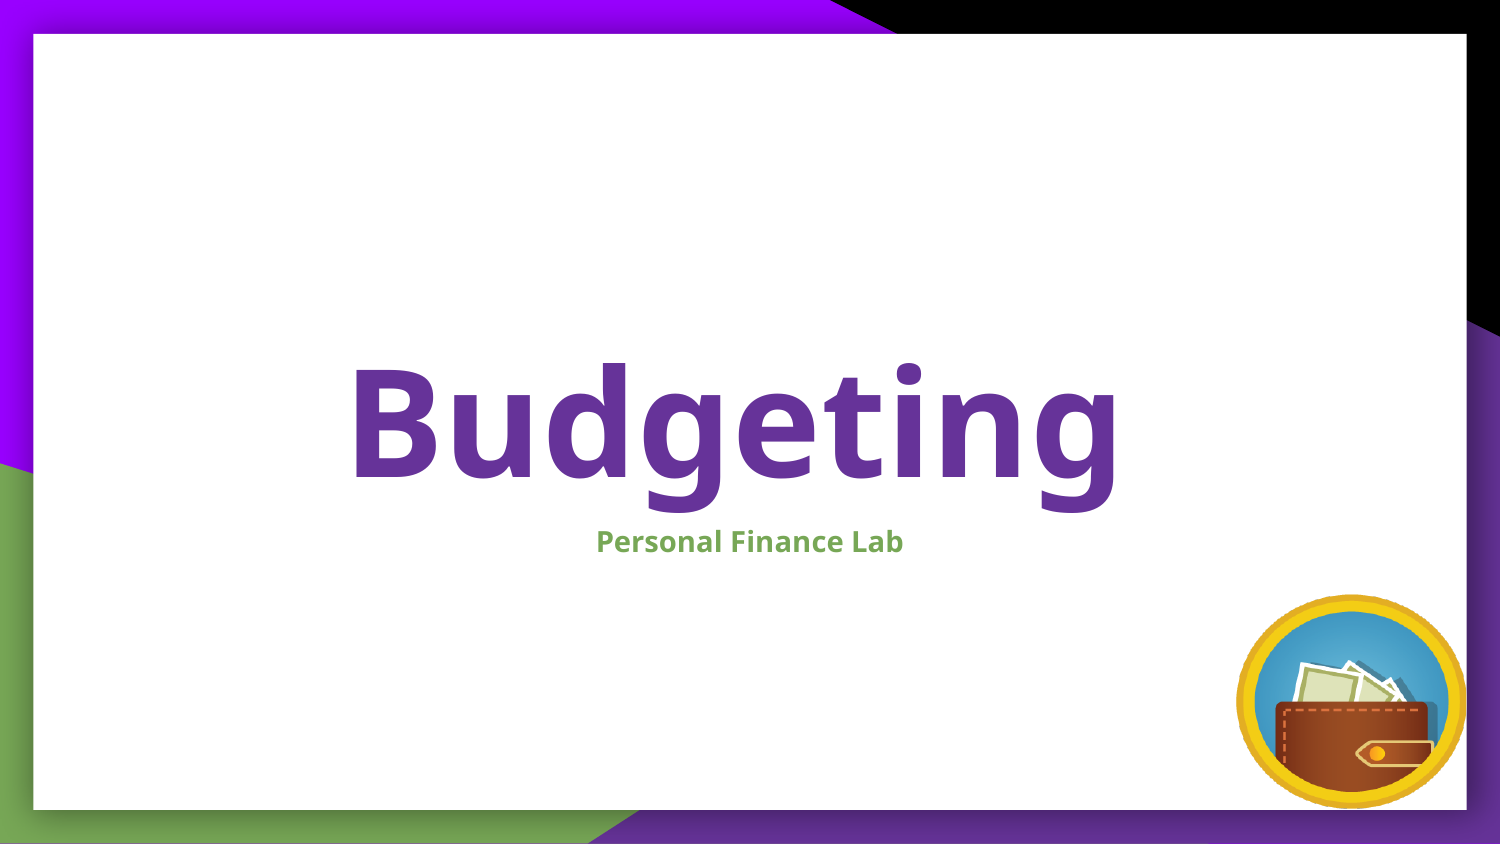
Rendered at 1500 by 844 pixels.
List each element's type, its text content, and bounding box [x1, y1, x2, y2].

title Budgeting [304, 298, 1185, 537]
text_box Personal Finance Lab [320, 507, 1180, 646]
picture [1236, 594, 1468, 809]
